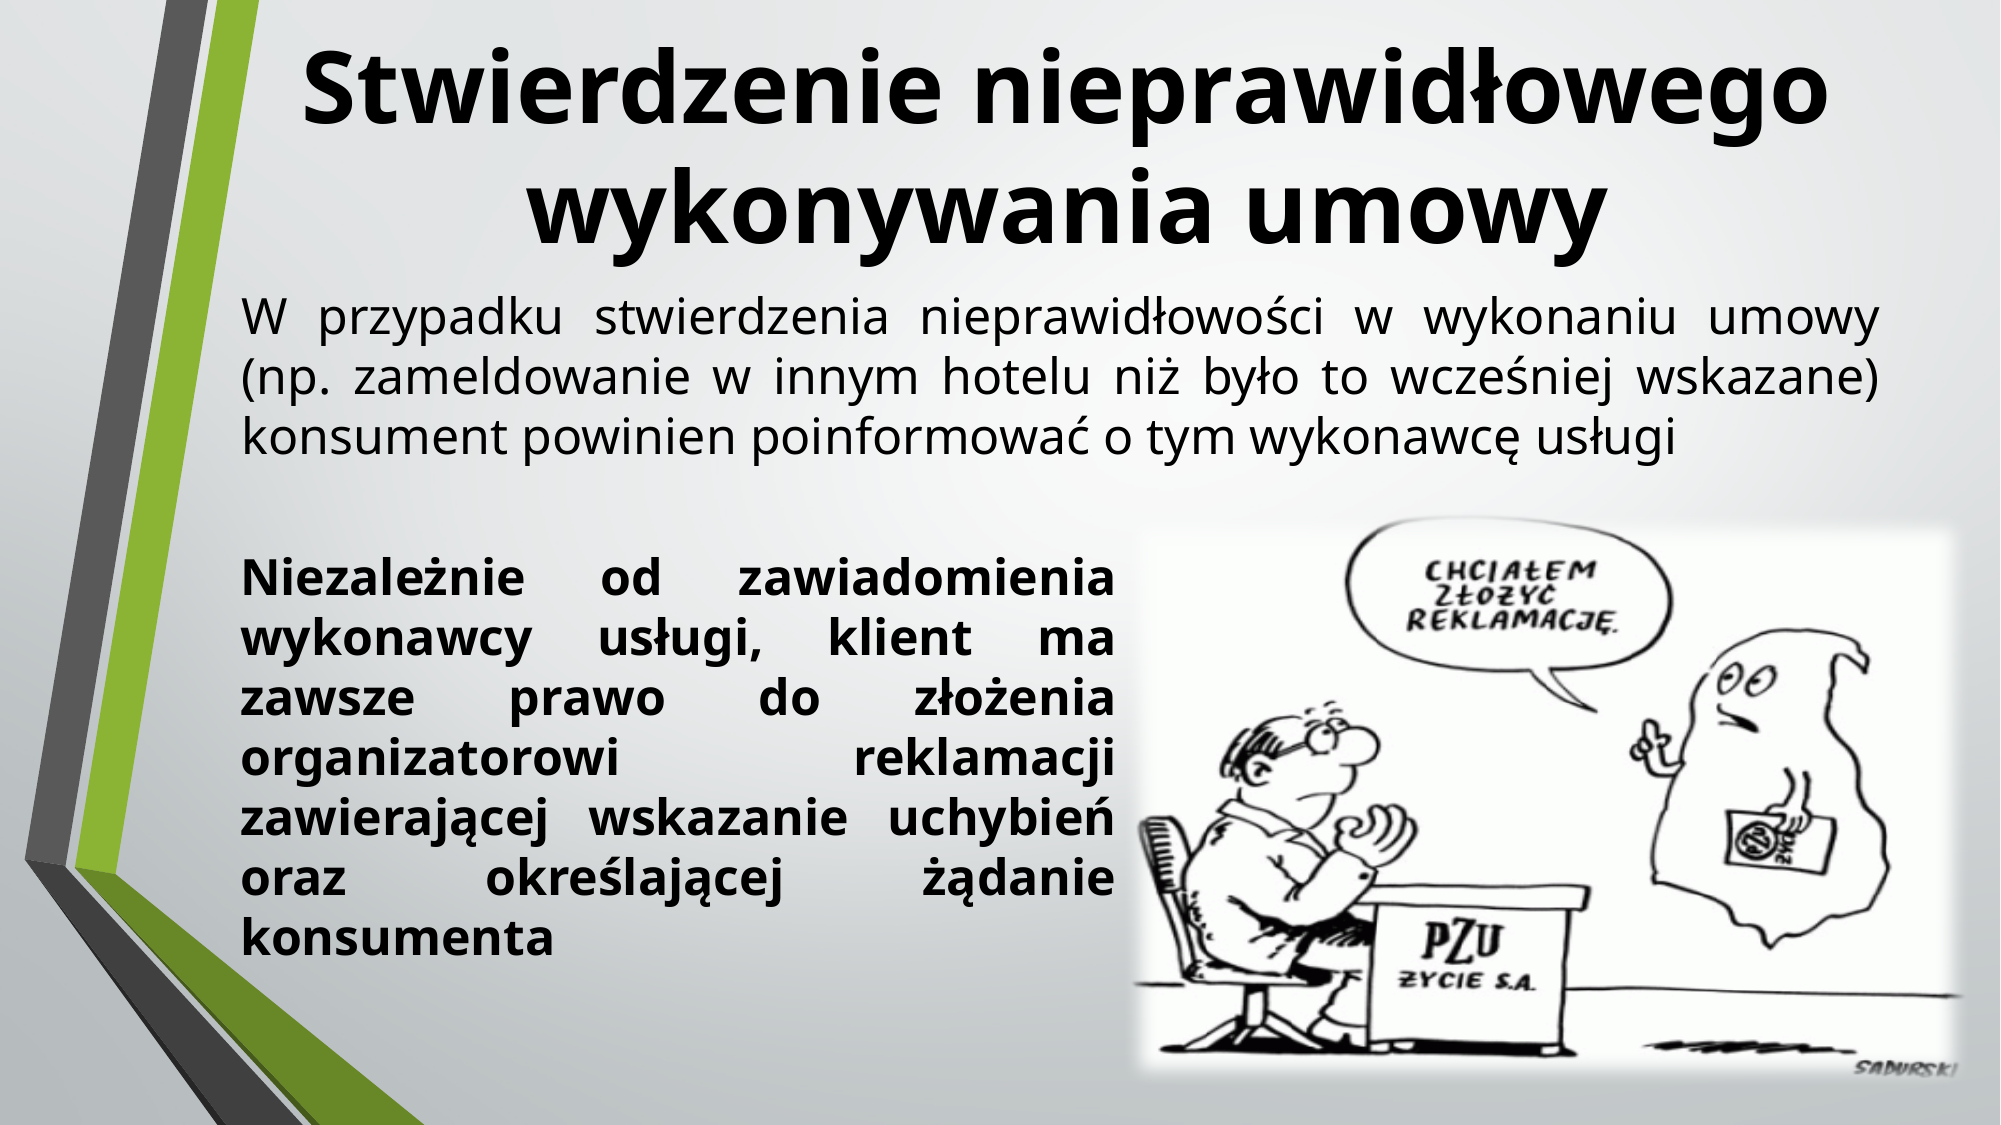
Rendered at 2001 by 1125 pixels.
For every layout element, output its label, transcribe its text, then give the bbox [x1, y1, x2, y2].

picture [1122, 511, 1971, 1087]
list Niezależnie od zawiadomienia wykonawcy usługi, klient ma zawsze prawo do złożenia organizatorowi reklamacji zawierającej wskazanie uchybień oraz określającej żądanie konsumenta [225, 486, 1132, 1025]
title Stwierdzenie nieprawidłowego wykonywania umowy [245, 0, 1890, 277]
text_box W przypadku stwierdzenia nieprawidłowości w wykonaniu umowy (np. zameldowanie w innym hotelu niż było to wcześniej wskazane) konsument powinien poinformować o tym wykonawcę usługi [227, 277, 1896, 472]
